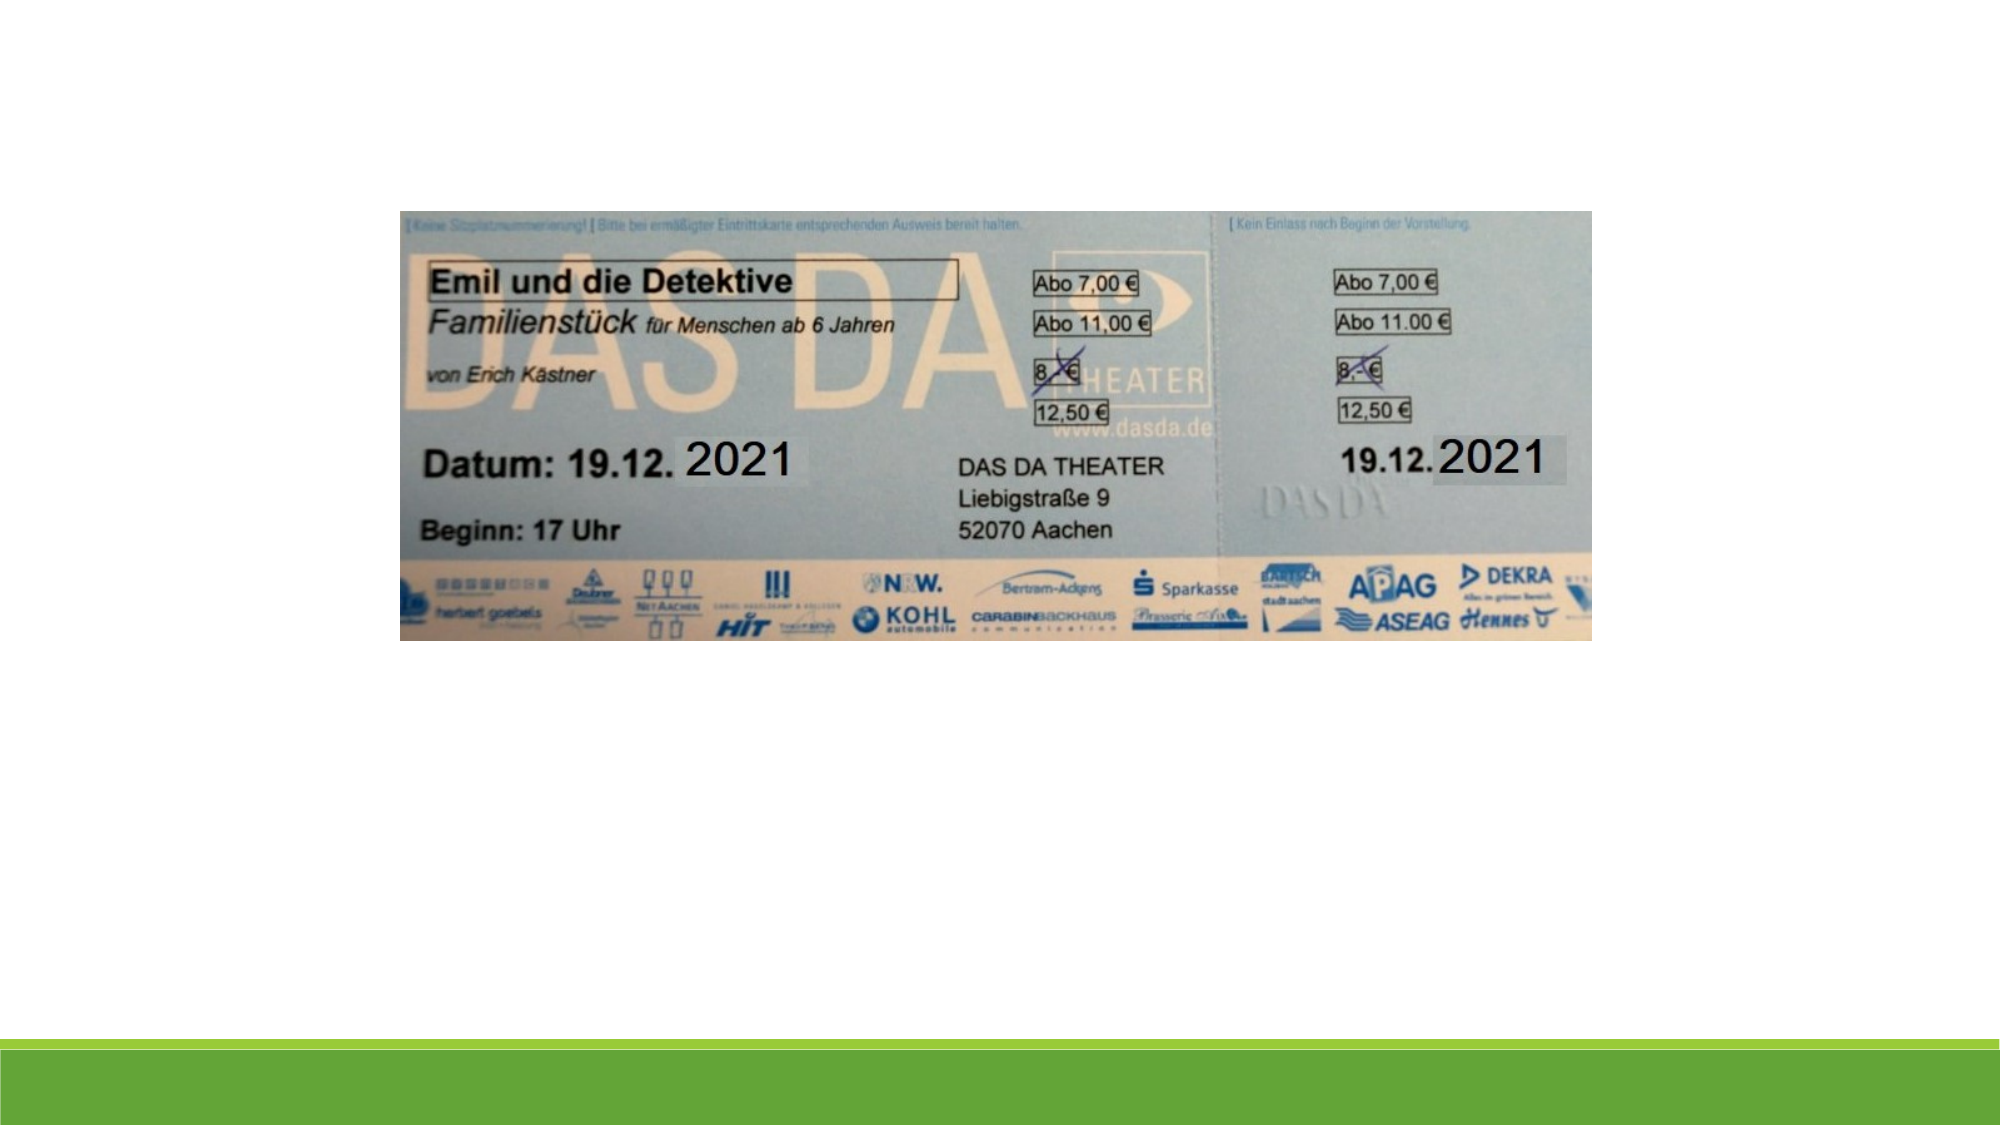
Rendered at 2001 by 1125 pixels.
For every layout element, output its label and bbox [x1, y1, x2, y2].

picture [399, 210, 1593, 641]
